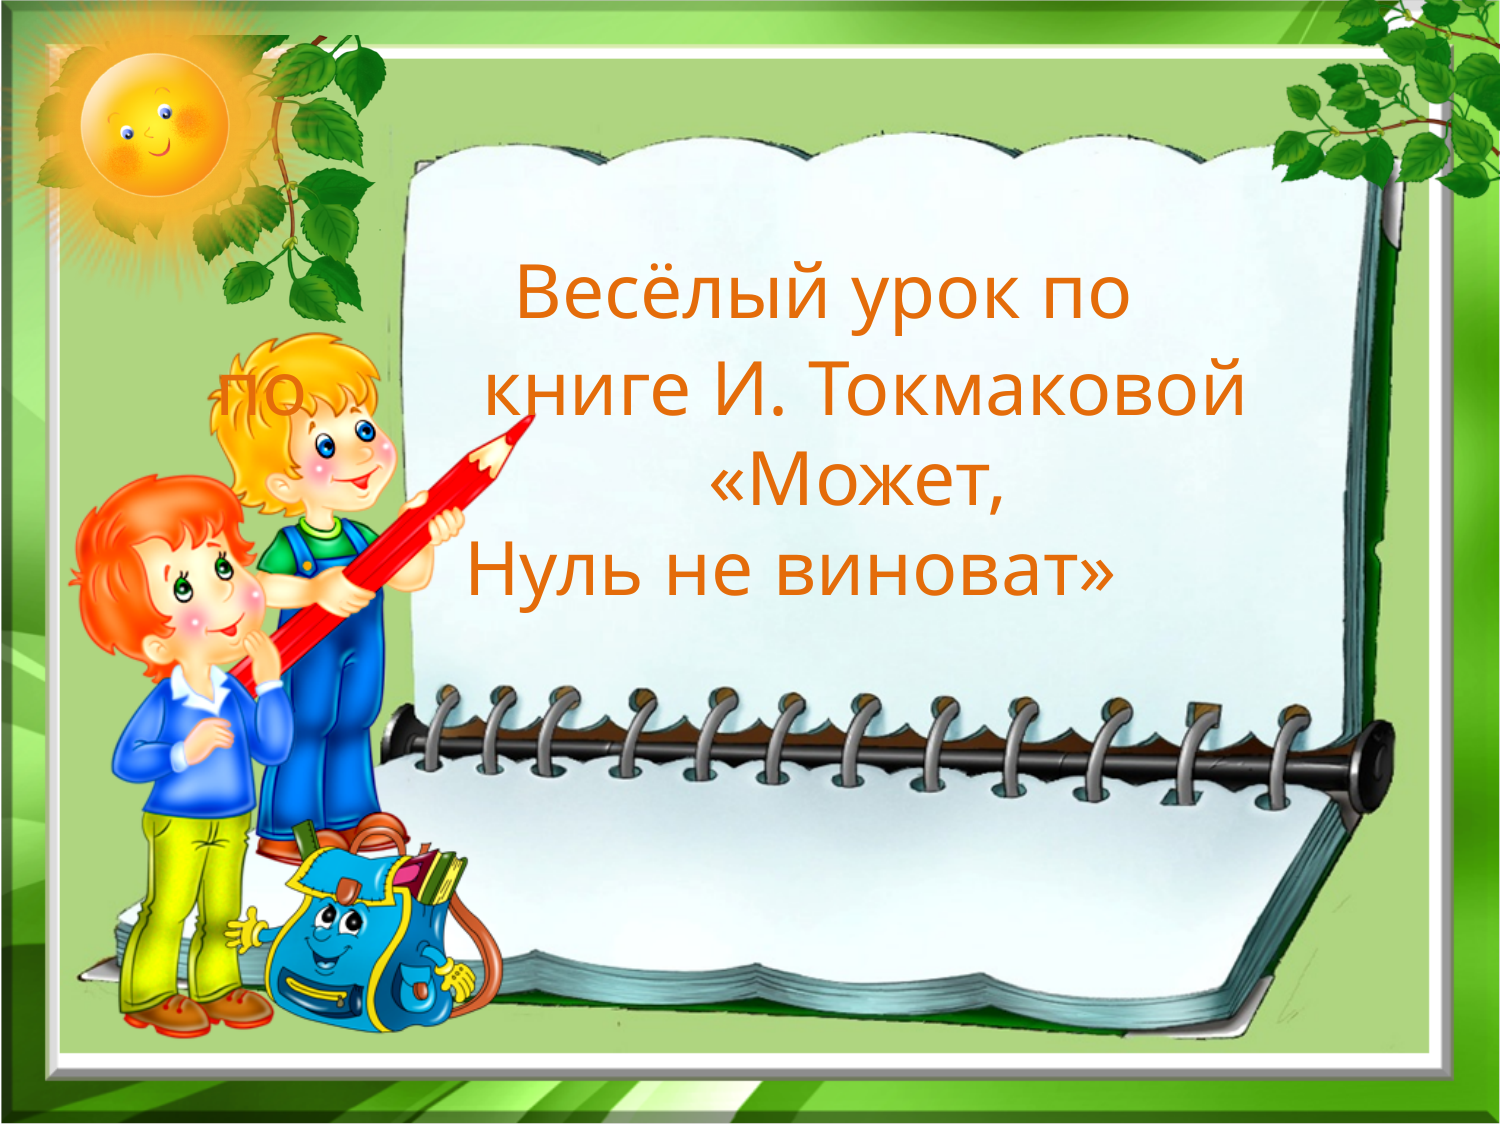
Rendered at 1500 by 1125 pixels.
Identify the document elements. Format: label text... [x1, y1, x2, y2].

picture [0, 0, 1500, 1125]
title Весёлый урок по по книге И. Токмаковой «Может, Нуль не виноват» [0, 30, 1388, 787]
